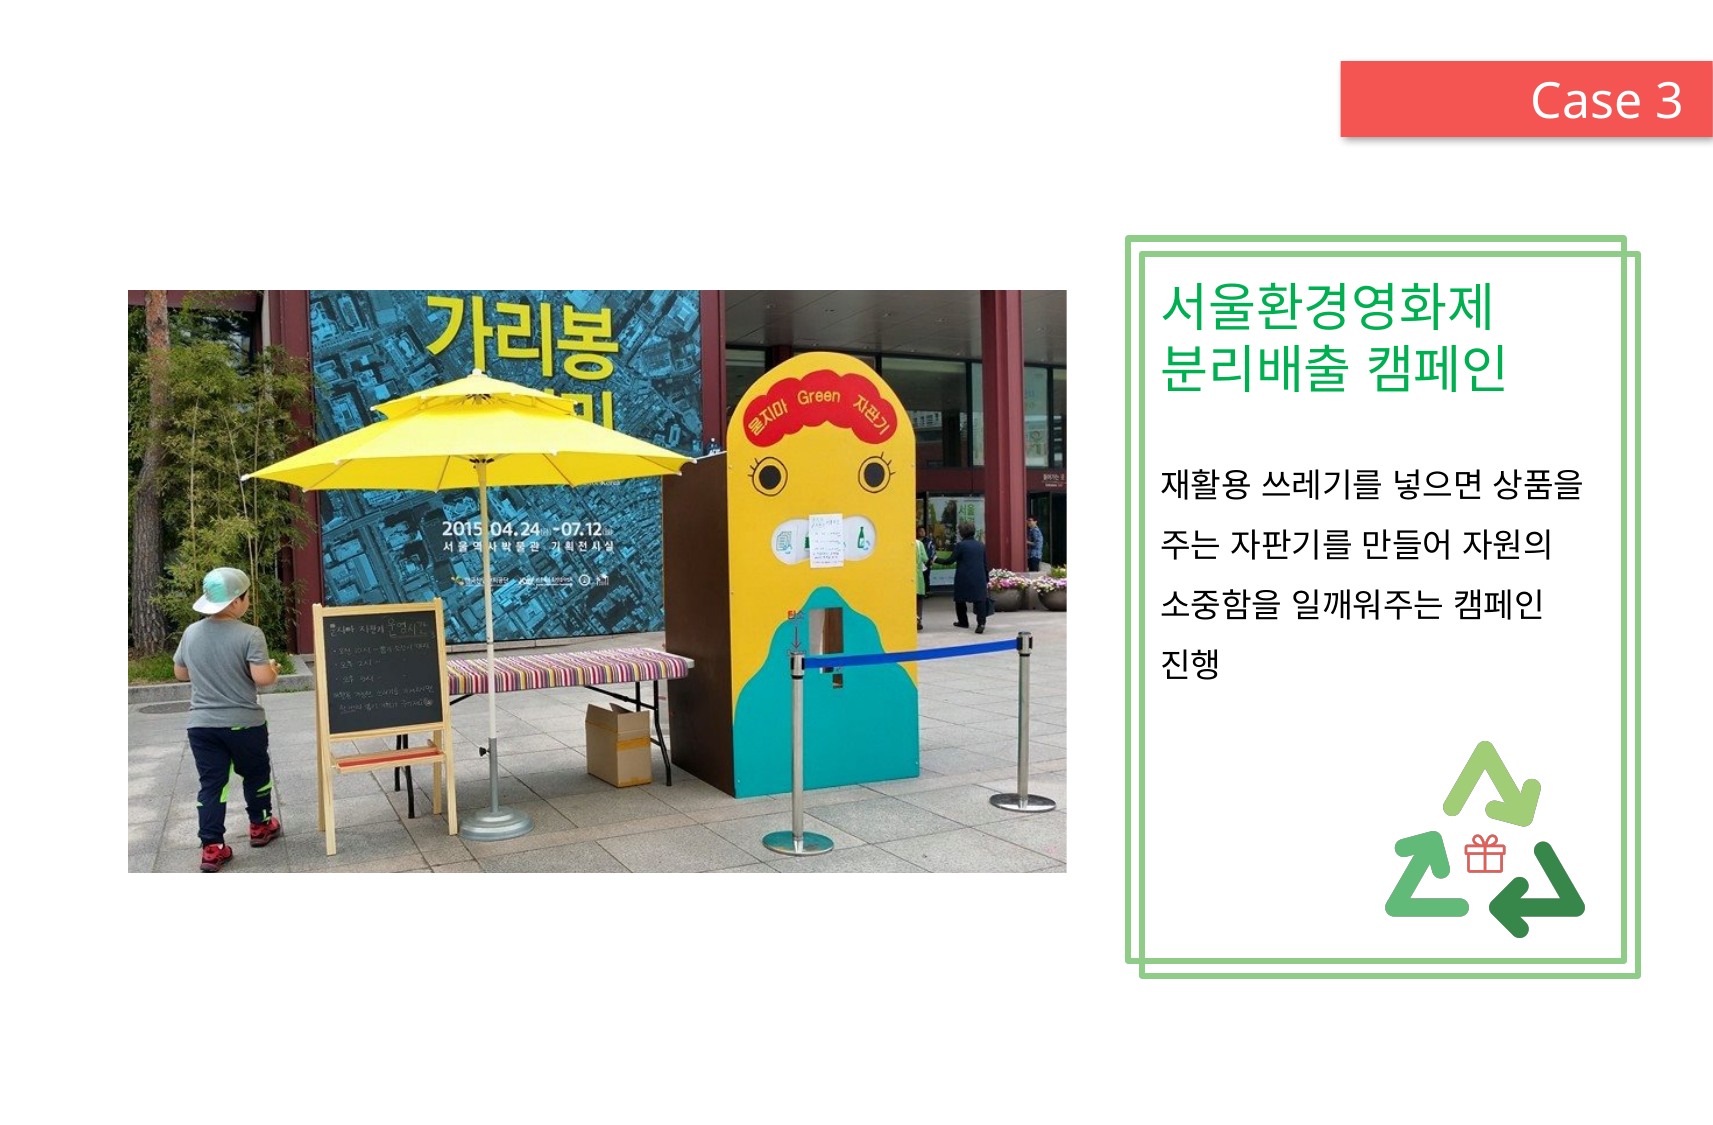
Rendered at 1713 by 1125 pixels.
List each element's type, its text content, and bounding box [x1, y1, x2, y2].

text_box [1126, 236, 1626, 963]
text_box Case 3 [1516, 61, 1713, 136]
text_box 서울환경영화제 분리배출 캠페인 재활용 쓰레기를 넣으면 상품을 주는 자판기를 만들어 자원의 소중함을 일깨워주는 캠페인 진행 [1145, 267, 1607, 692]
text_box [1339, 59, 1713, 139]
text_box [1140, 252, 1640, 978]
picture [1384, 741, 1585, 939]
picture [127, 289, 1067, 873]
